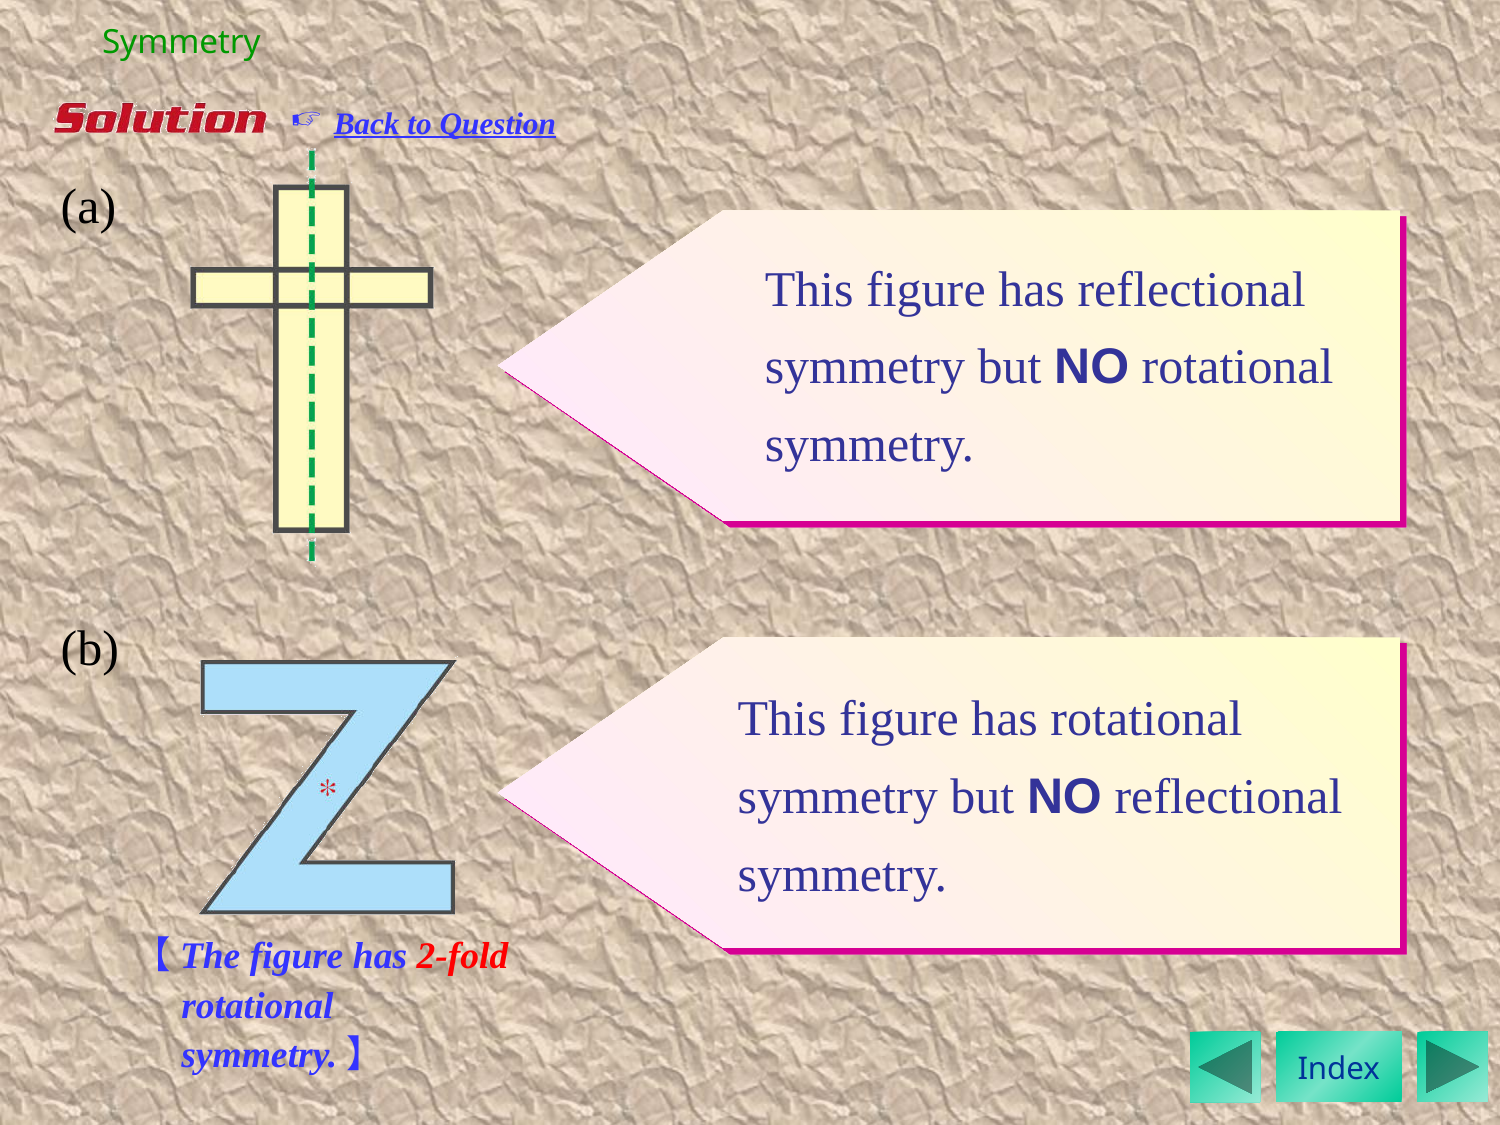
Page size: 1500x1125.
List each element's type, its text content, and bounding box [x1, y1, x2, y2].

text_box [45, 139, 458, 574]
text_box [497, 637, 1410, 949]
text_box Back to Question [275, 84, 572, 148]
text_box Symmetry [24, 12, 276, 68]
picture [0, 0, 1500, 1125]
text_box [1190, 1031, 1261, 1103]
text_box Index [1276, 1031, 1402, 1102]
text_box [1417, 1031, 1488, 1102]
text_box 【The figure has 2-fold rotational symmetry.】 [118, 919, 544, 1083]
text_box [45, 602, 463, 920]
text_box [497, 210, 1401, 521]
